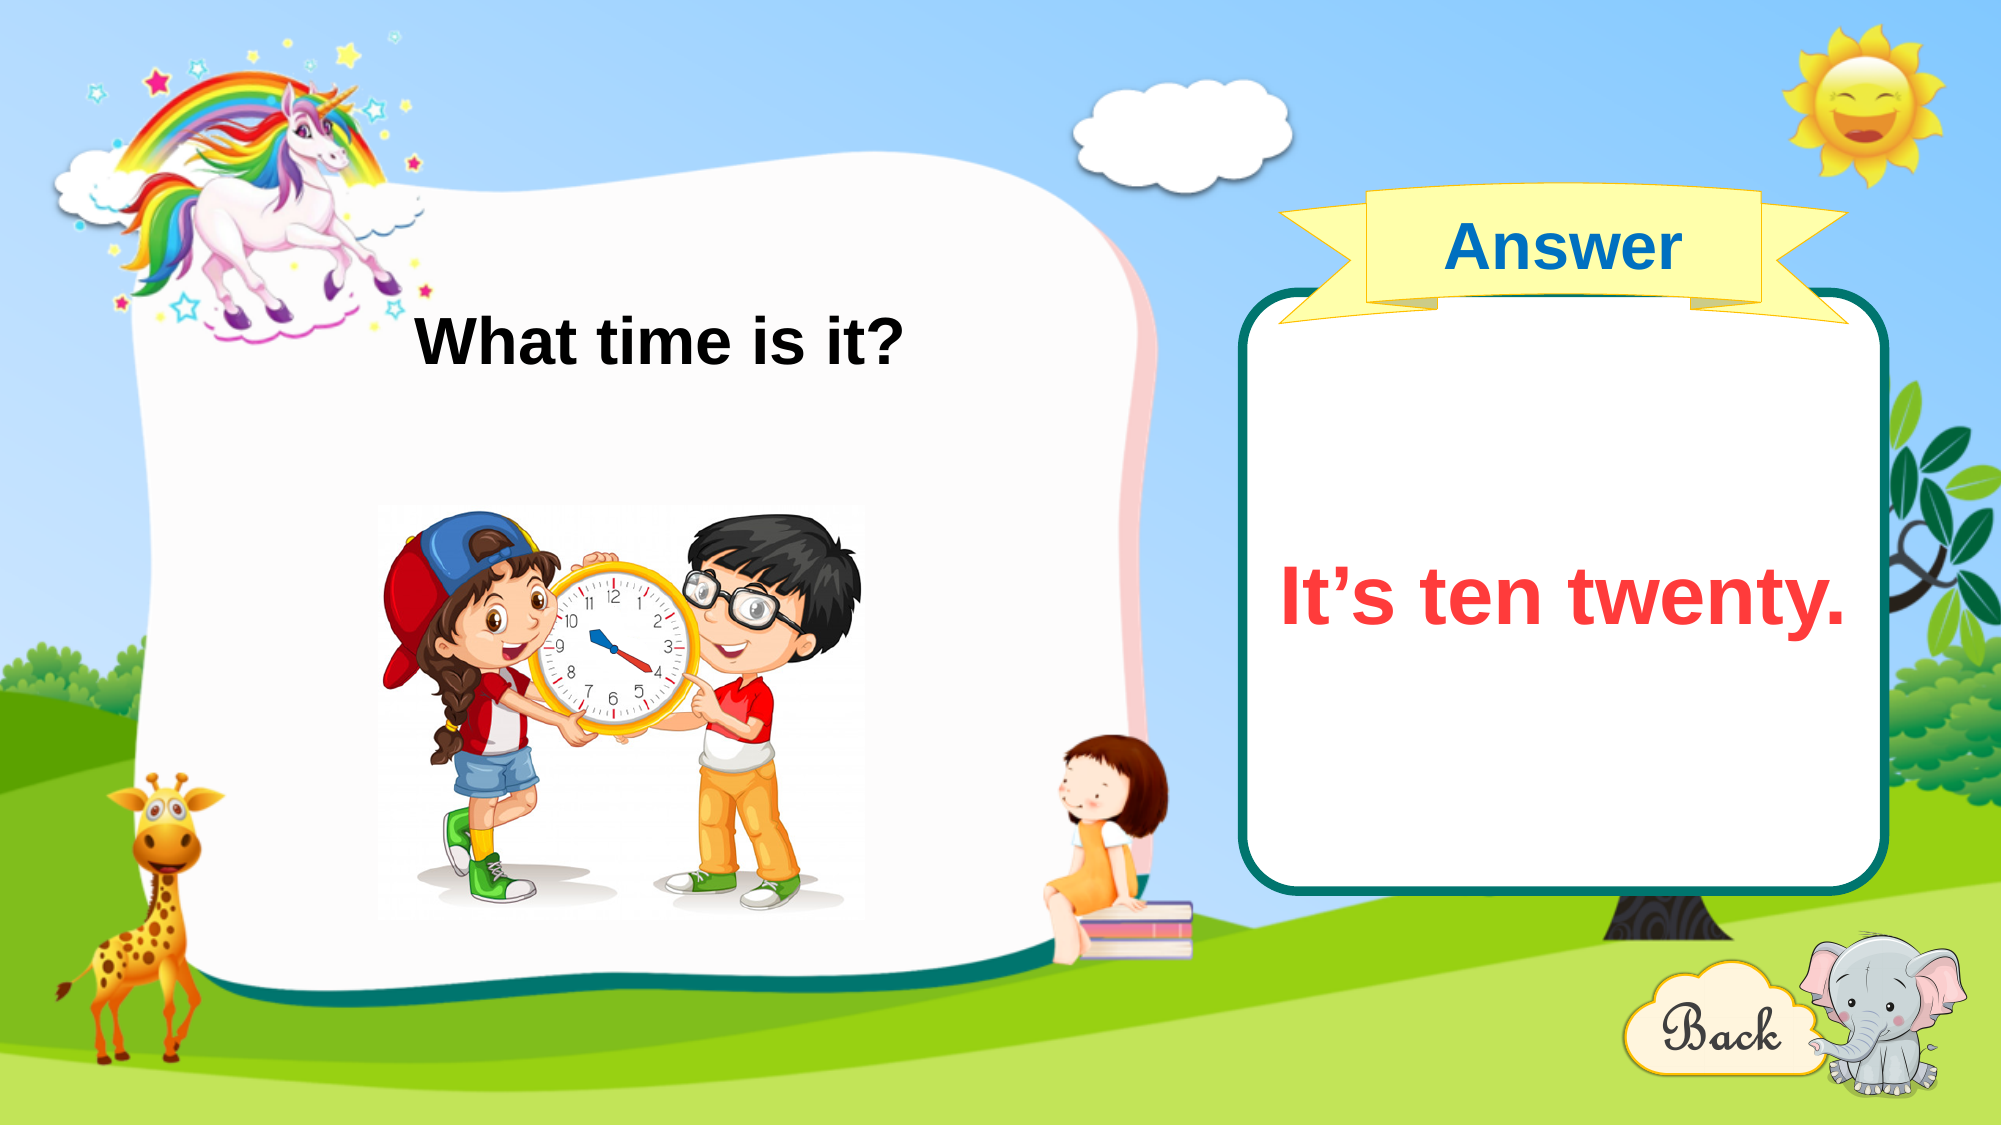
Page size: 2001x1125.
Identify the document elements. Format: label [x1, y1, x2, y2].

picture [0, 0, 2001, 1125]
text_box [378, 505, 865, 920]
